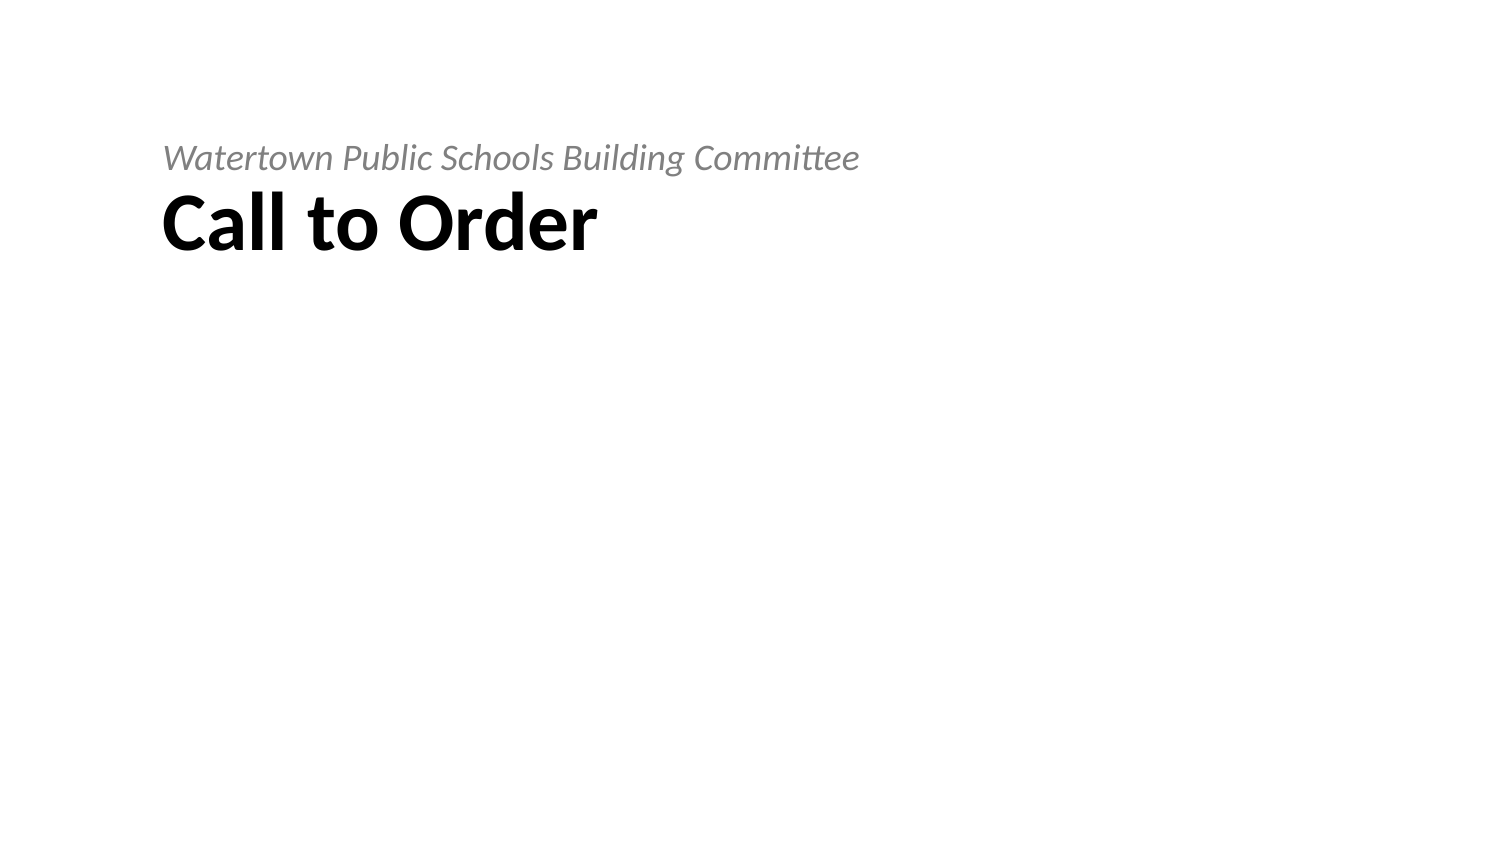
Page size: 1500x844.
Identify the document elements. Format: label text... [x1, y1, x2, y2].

title Watertown Public Schools Building Committee Call to Order [147, 128, 1442, 276]
